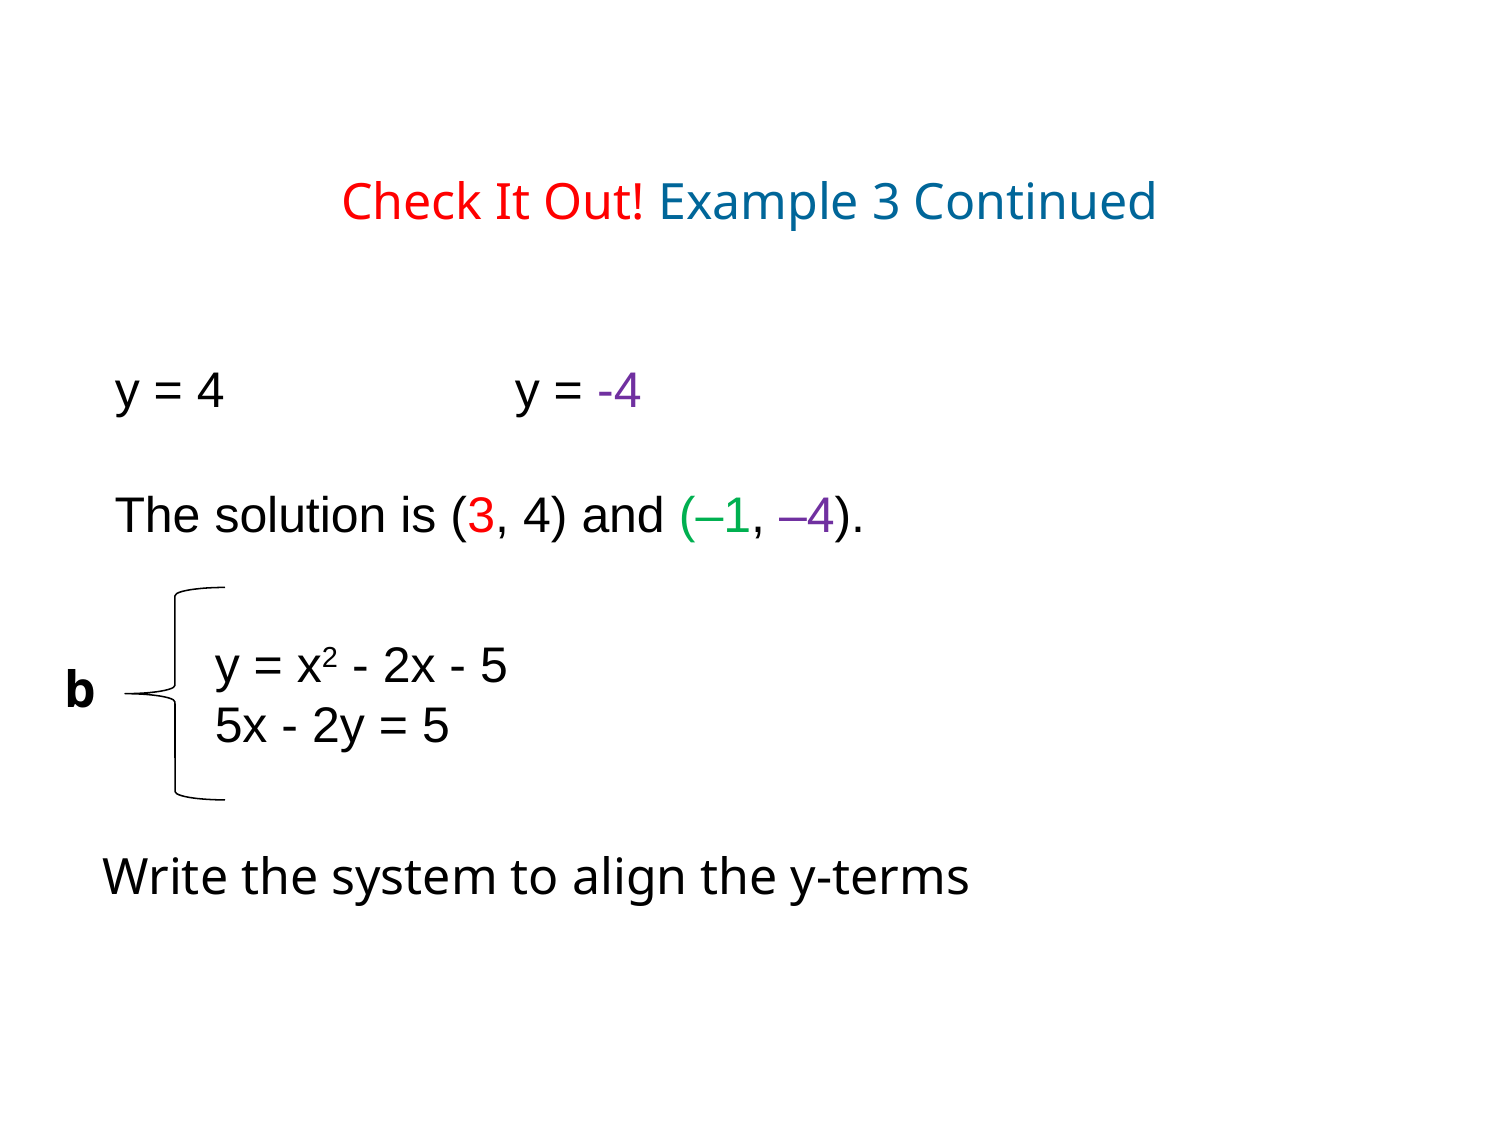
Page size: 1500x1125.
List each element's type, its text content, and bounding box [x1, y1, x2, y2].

text_box y = 4 [99, 349, 288, 425]
text_box Check It Out! Example 3 Continued [0, 162, 1500, 238]
text_box Write the system to align the y-terms [87, 837, 1188, 913]
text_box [49, 587, 722, 801]
text_box y = -4 [500, 349, 688, 425]
text_box The solution is (3, 4) and (–1, –4). [99, 474, 1075, 550]
